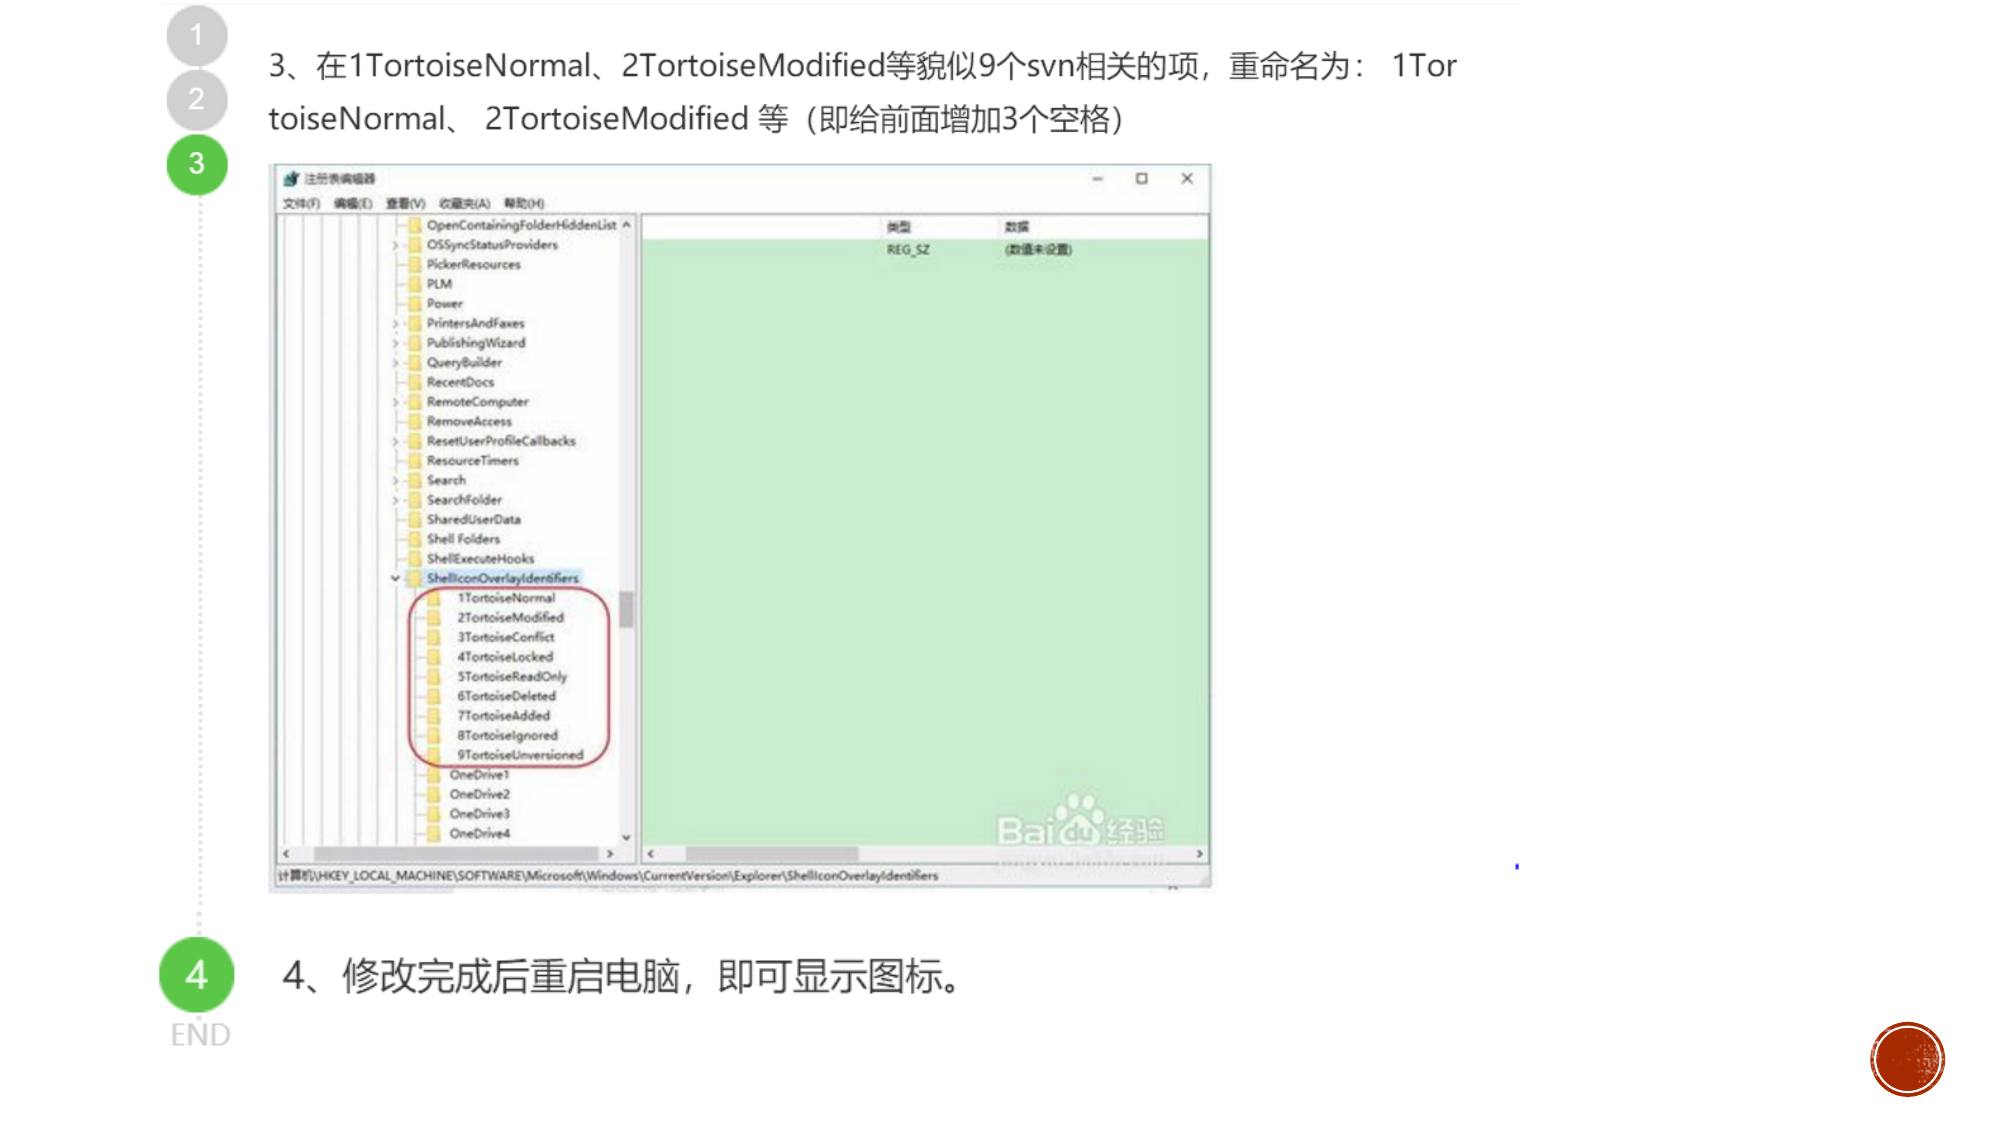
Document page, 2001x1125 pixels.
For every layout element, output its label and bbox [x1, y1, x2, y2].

picture [162, 3, 1519, 908]
picture [147, 909, 1491, 1074]
